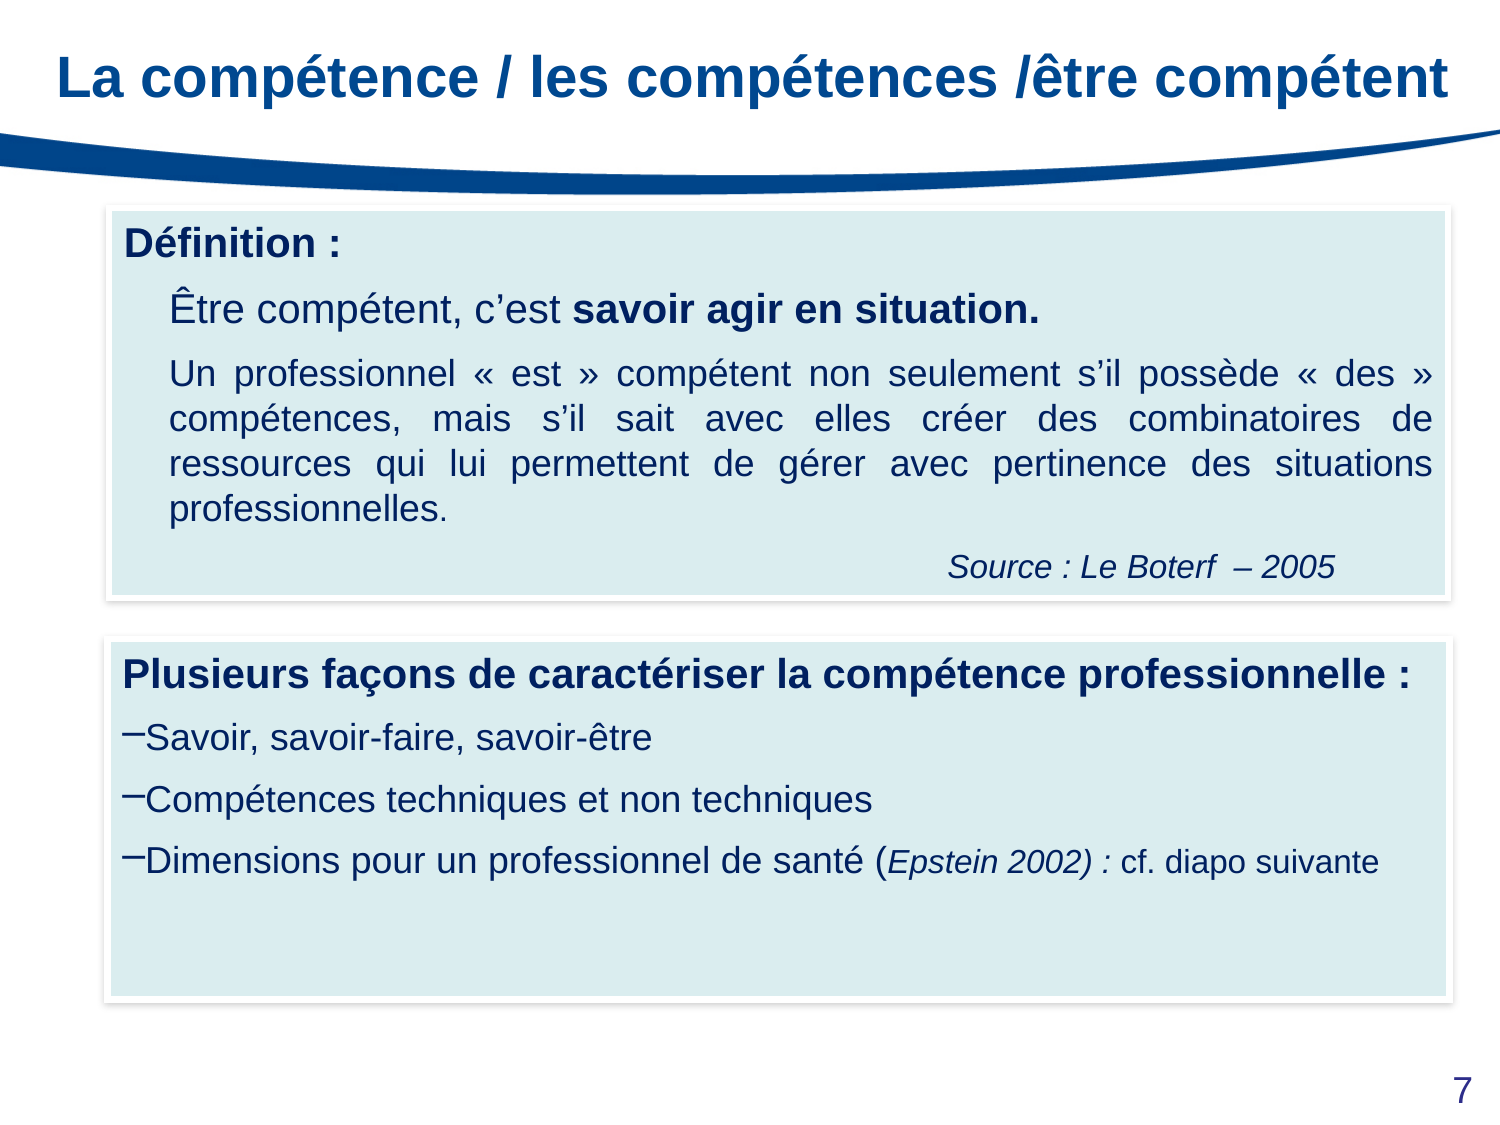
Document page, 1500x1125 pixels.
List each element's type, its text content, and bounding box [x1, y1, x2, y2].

text_box Plusieurs façons de caractériser la compétence professionnelle : Savoir, savoir-faire, savoir-être Compétences techniques et non techniques Dimensions pour un professionnel de santé (Epstein 2002) : cf. diapo suivante [107, 639, 1450, 1000]
text_box [1350, 915, 1473, 1120]
picture [0, 0, 1500, 1125]
text_box Définition : Être compétent, c’est savoir agir en situation. Un professionnel « est » compétent non seulement s’il possède « des » compétences, mais s’il sait avec elles créer des combinatoires de ressources qui lui permettent de gérer avec pertinence des situations professionnelles. Source : Le Boterf – 2005 [109, 208, 1449, 598]
text_box 7 [1411, 1058, 1488, 1125]
title La compétence / les compétences /être compétent [41, 0, 1500, 149]
